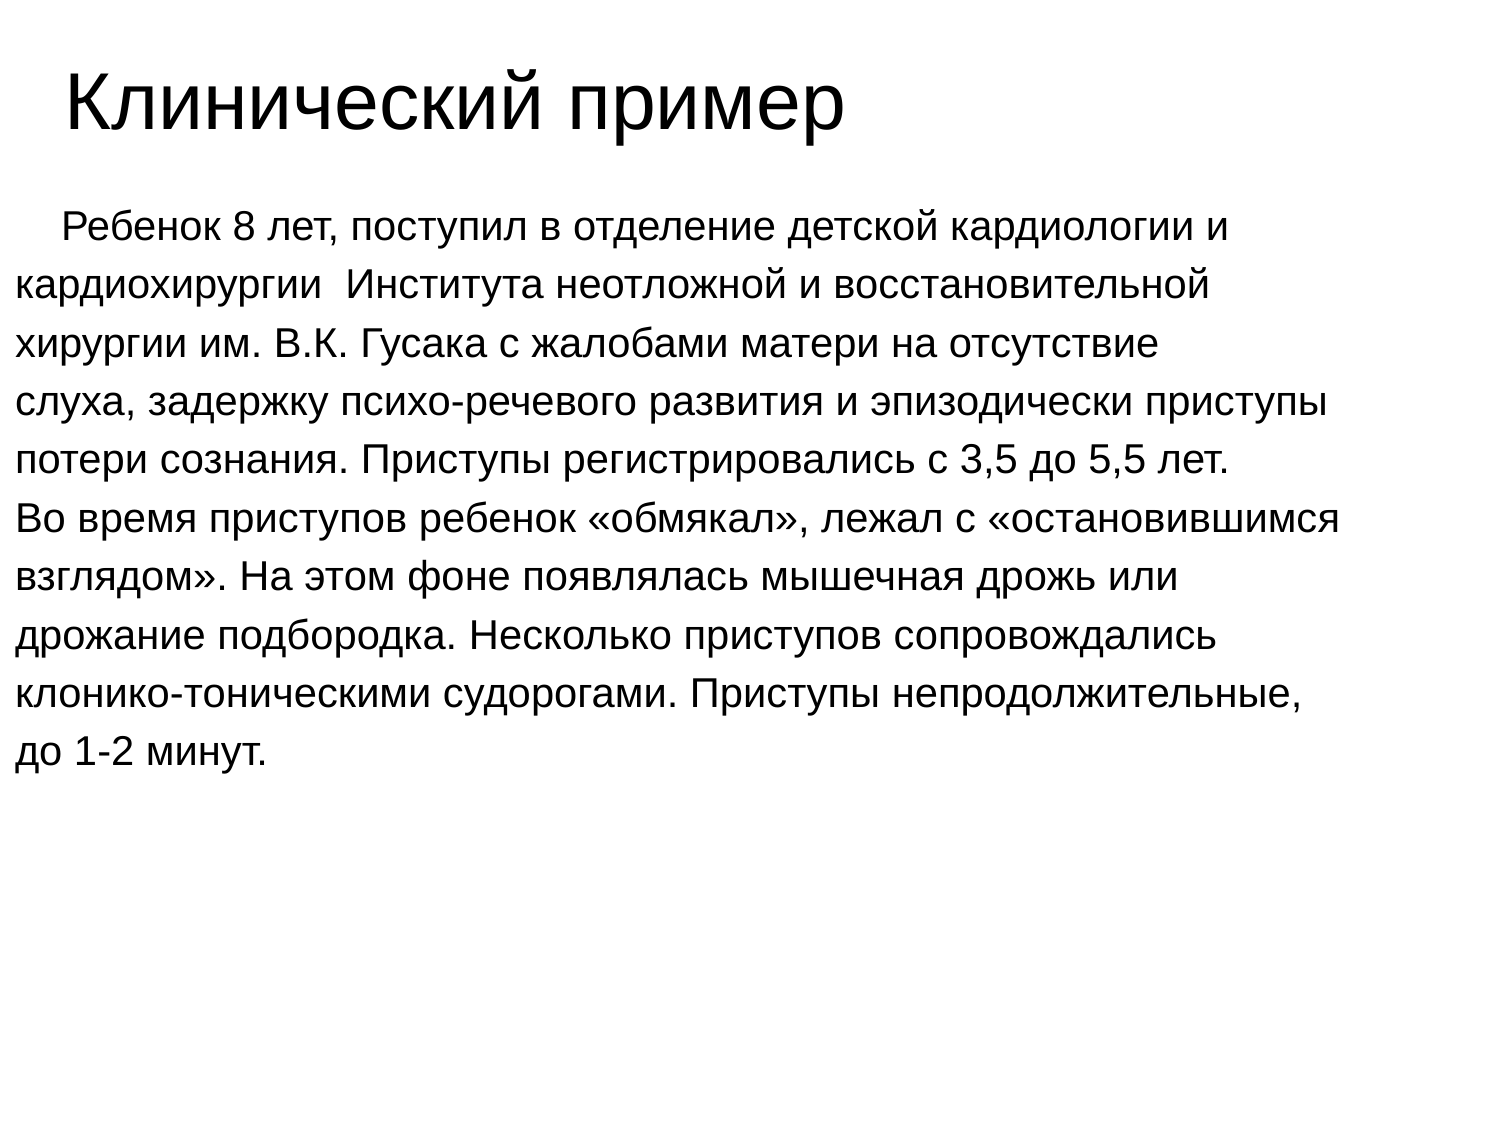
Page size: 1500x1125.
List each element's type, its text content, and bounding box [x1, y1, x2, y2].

list Ребенок 8 лет, поступил в отделение детской кардиологии и кардиохирургии Института неотложной и восстановительной хирургии им. В.К. Гусака с жалобами матери на отсутствие слуха, задержку психо-речевого развития и эпизодически приступы потери сознания. Приступы регистрировались с 3,5 до 5,5 лет. Во время приступов ребенок «обмякал», лежал с «остановившимся взглядом». На этом фоне появлялась мышечная дрожь или дрожание подбородка. Несколько приступов сопровождались клонико-тоническими судорогами. Приступы непродолжительные, до 1-2 минут. [0, 191, 1500, 1047]
title Клинический пример [0, 3, 912, 191]
